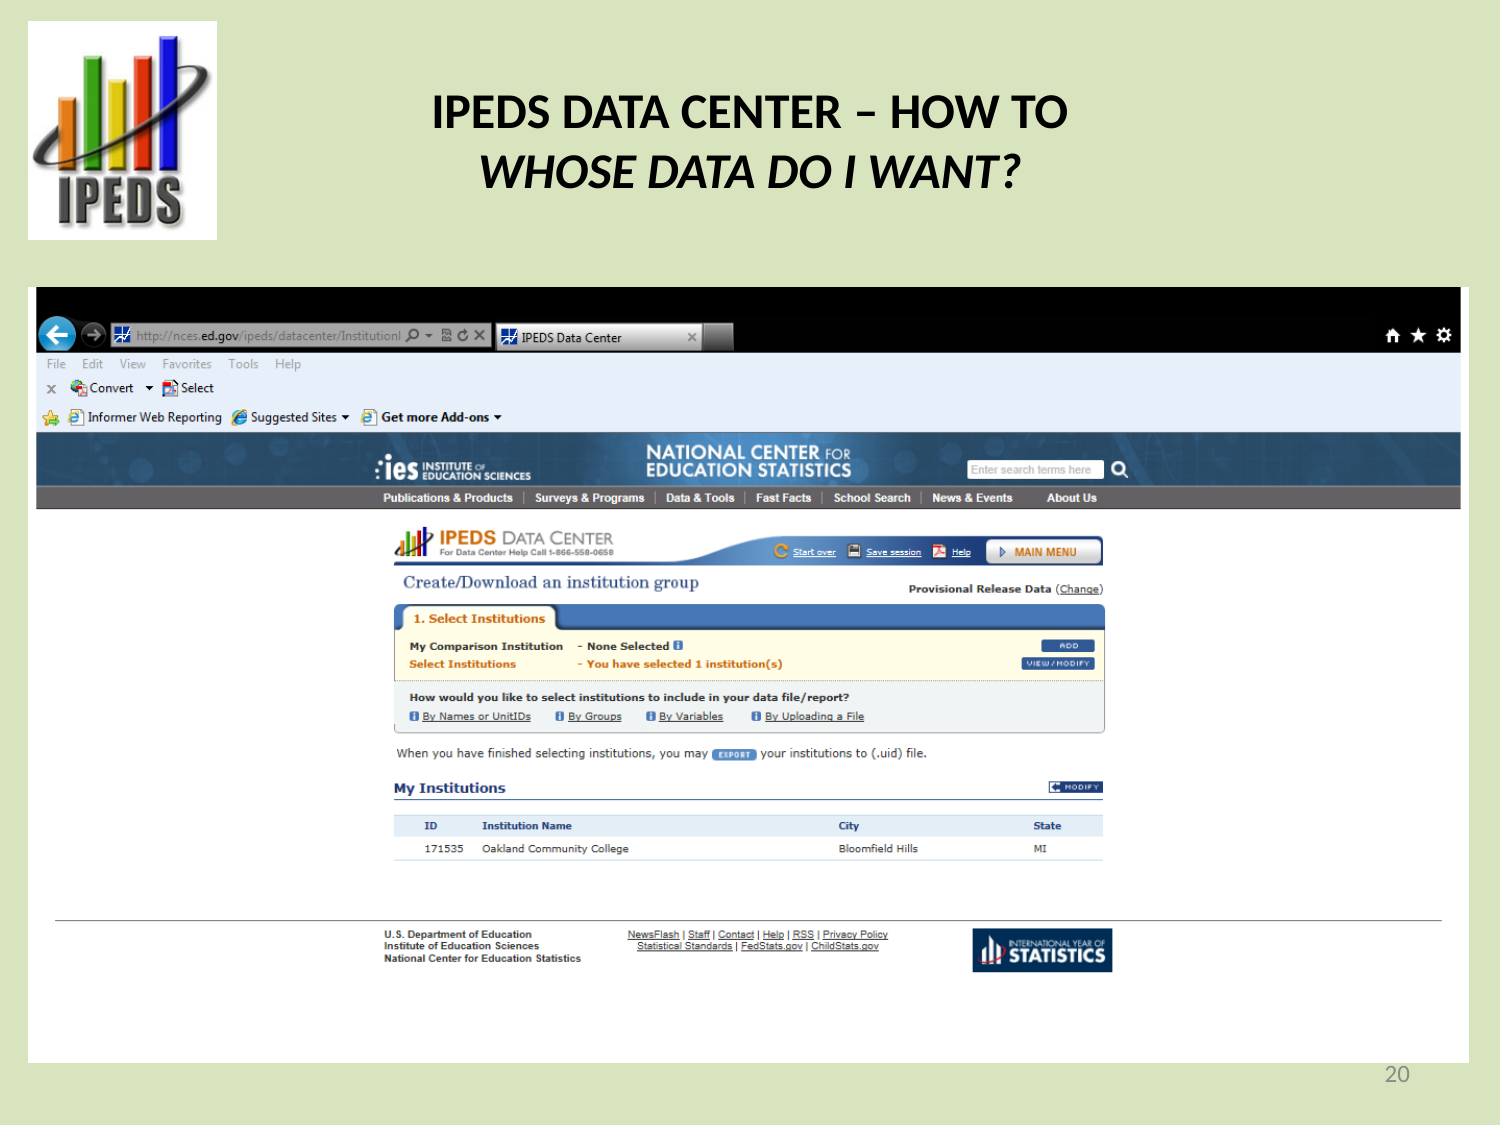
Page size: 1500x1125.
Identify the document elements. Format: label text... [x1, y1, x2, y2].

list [28, 287, 1469, 1063]
picture [28, 21, 217, 240]
slide_number 20 [1074, 1072, 1425, 1103]
title IPEDS DATA CENTER – HOW TO WHOSE DATA DO I WANT? [222, 45, 1425, 233]
